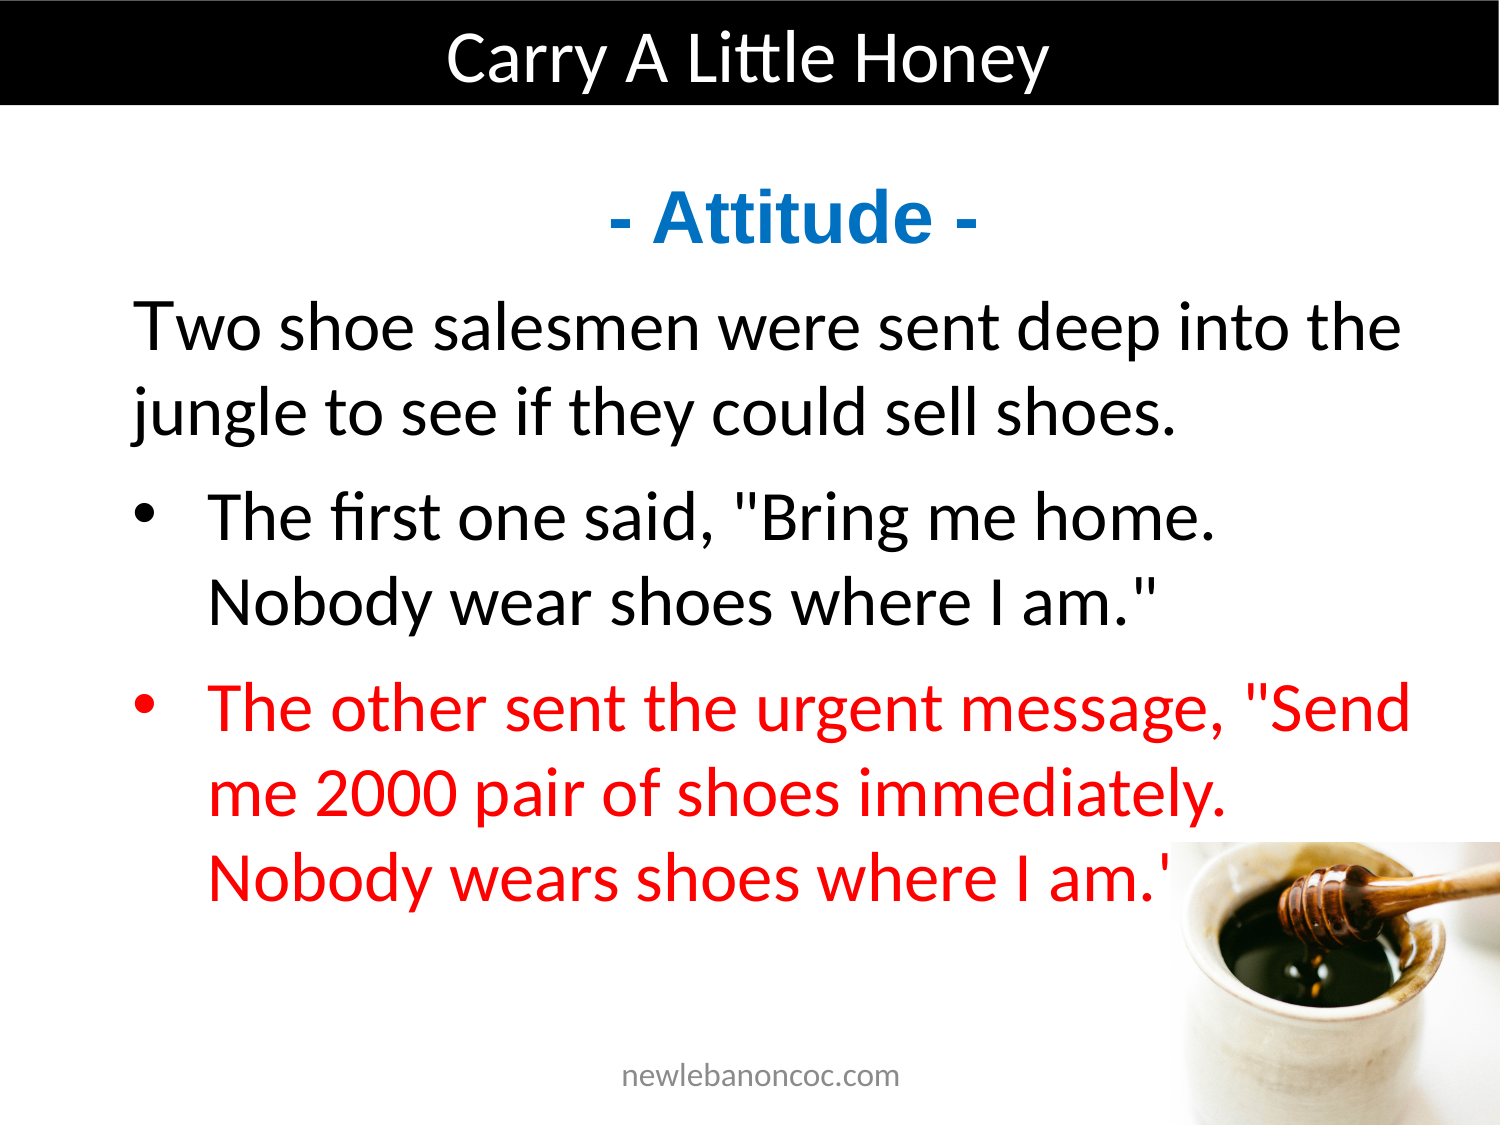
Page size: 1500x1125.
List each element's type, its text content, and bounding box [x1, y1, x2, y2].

text_box - Attitude - Two shoe salesmen were sent deep into the jungle to see if they could sell shoes. The first one said, "Bring me home. Nobody wear shoes where I am." The other sent the urgent message, "Send me 2000 pair of shoes immediately. Nobody wears shoes where I am." [117, 161, 1471, 923]
picture [1170, 842, 1500, 1125]
text_box Carry A Little Honey [0, 0, 1499, 106]
footer newlebanoncoc.com [0, 1042, 1170, 1103]
